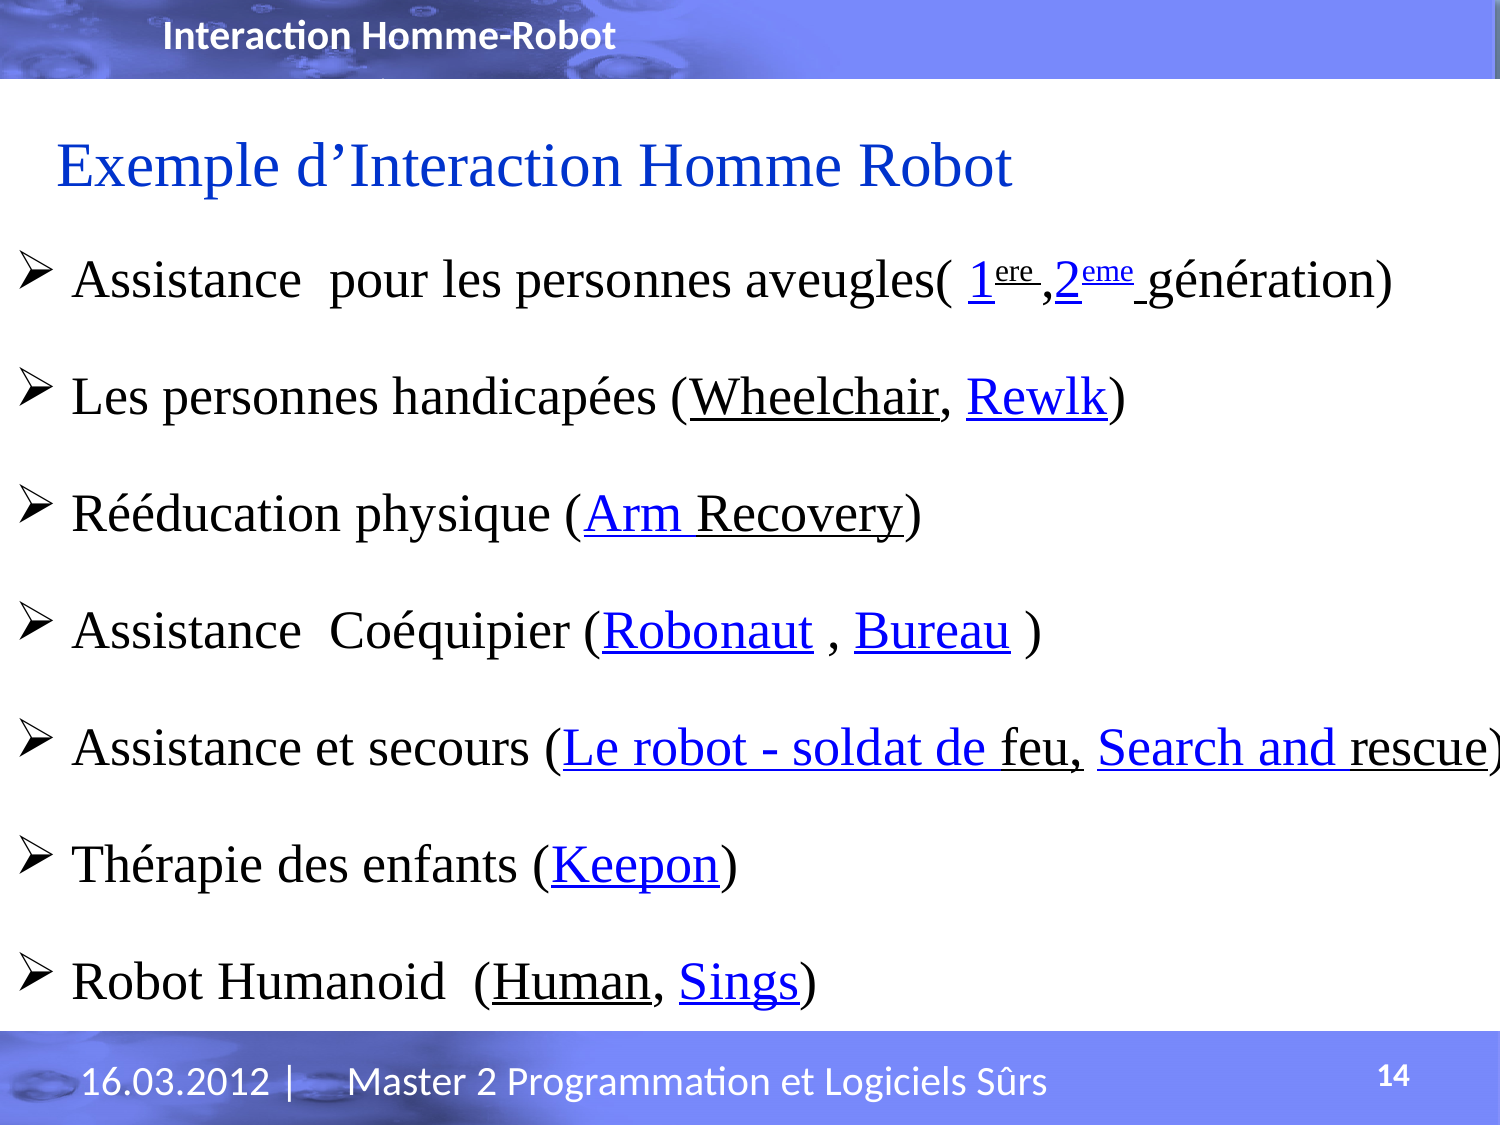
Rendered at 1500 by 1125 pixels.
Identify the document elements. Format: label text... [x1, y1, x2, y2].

picture [0, 1031, 1500, 1125]
text_box Exemple d’Interaction Homme Robot [41, 88, 1329, 208]
picture [0, 0, 1500, 79]
text_box Assistance pour les personnes aveugles( 1ere ,2eme génération) Les personnes handicapées (Wheelchair, Rewlk) Rééducation physique (Arm Recovery) Assistance Coéquipier (Robonaut , Bureau ) Assistance et secours (Le robot - soldat de feu, Search and rescue) Thérapie des enfants (Keepon) Robot Humanoid (Human, Sings) [0, 243, 1500, 1019]
